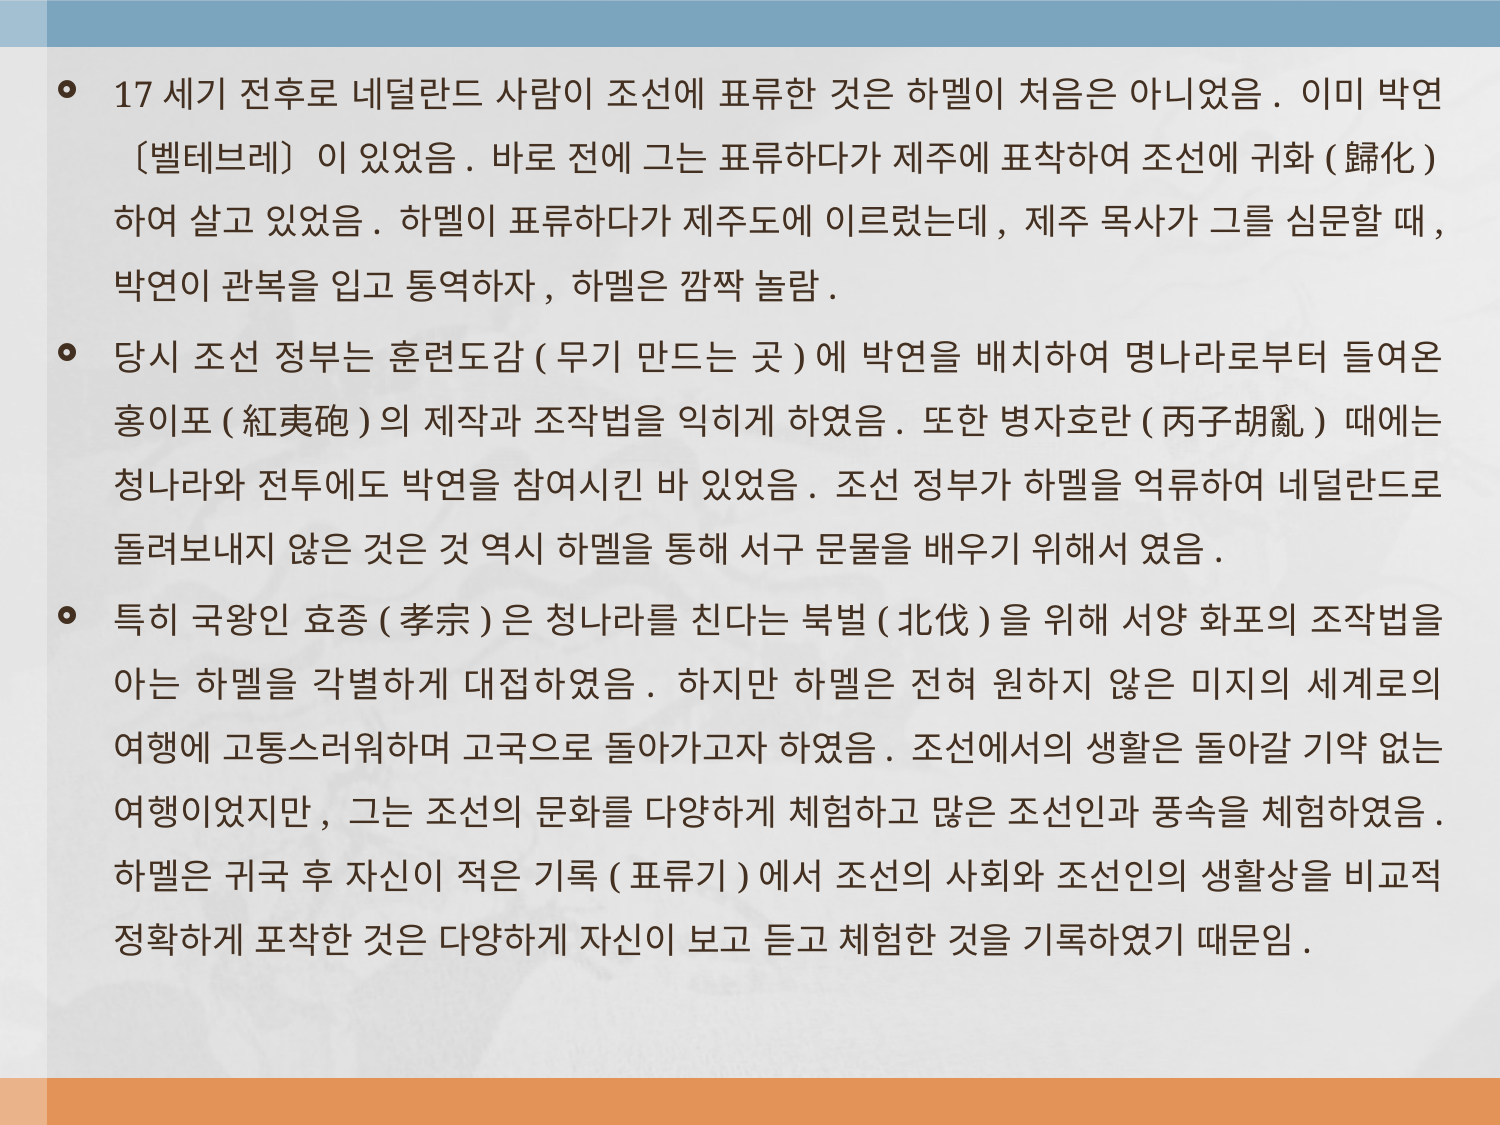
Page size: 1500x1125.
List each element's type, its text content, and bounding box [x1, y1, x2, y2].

list 17세기 전후로 네덜란드 사람이 조선에 표류한 것은 하멜이 처음은 아니었음. 이미 박연〔벨테브레〕이 있었음. 바로 전에 그는 표류하다가 제주에 표착하여 조선에 귀화(歸化)하여 살고 있었음. 하멜이 표류하다가 제주도에 이르렀는데, 제주 목사가 그를 심문할 때, 박연이 관복을 입고 통역하자, 하멜은 깜짝 놀람. 당시 조선 정부는 훈련도감(무기 만드는 곳)에 박연을 배치하여 명나라로부터 들여온 홍이포(紅夷砲)의 제작과 조작법을 익히게 하였음. 또한 병자호란(丙子胡亂) 때에는 청나라와 전투에도 박연을 참여시킨 바 있었음. 조선 정부가 하멜을 억류하여 네덜란드로 돌려보내지 않은 것은 것 역시 하멜을 통해 서구 문물을 배우기 위해서 였음. 특히 국왕인 효종(孝宗)은 청나라를 친다는 북벌(北伐)을 위해 서양 화포의 조작법을 아는 하멜을 각별하게 대접하였음. 하지만 하멜은 전혀 원하지 않은 미지의 세계로의 여행에 고통스러워하며 고국으로 돌아가고자 하였음. 조선에서의 생활은 돌아갈 기약 없는 여행이었지만, 그는 조선의 문화를 다양하게 체험하고 많은 조선인과 풍속을 체험하였음. 하멜은 귀국 후 자신이 적은 기록(표류기)에서 조선의 사회와 조선인의 생활상을 비교적 정확하게 포착한 것은 다양하게 자신이 보고 듣고 체험한 것을 기록하였기 때문임. [41, 42, 1459, 1005]
